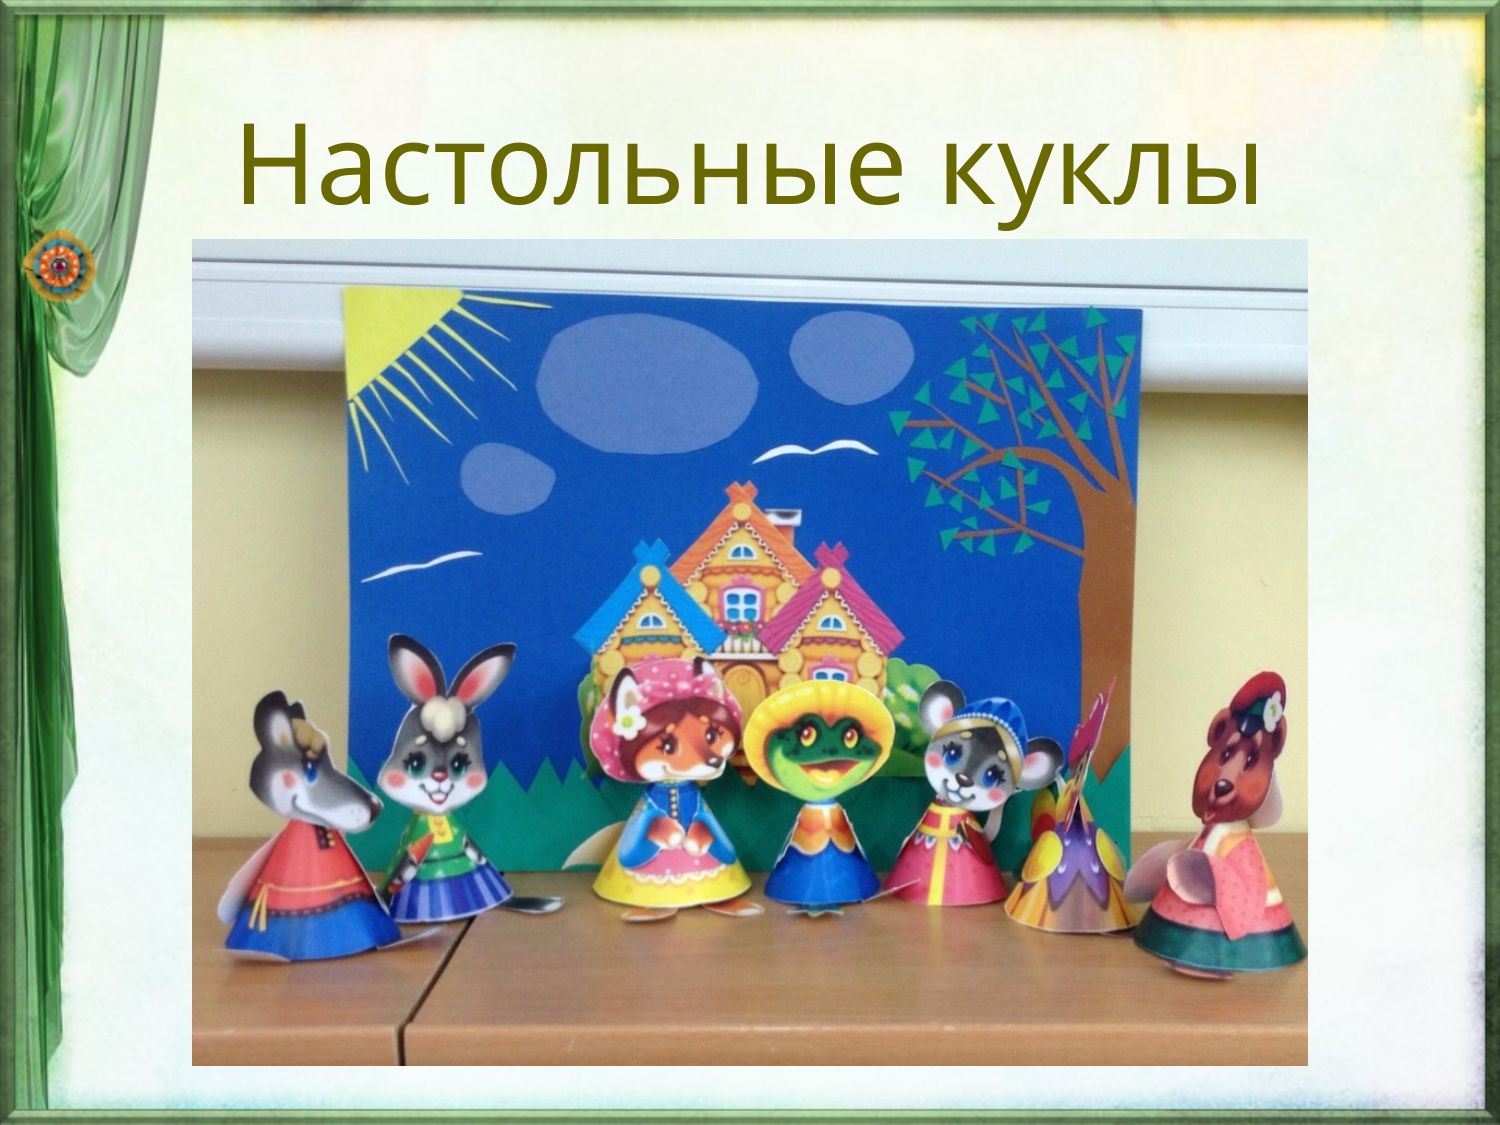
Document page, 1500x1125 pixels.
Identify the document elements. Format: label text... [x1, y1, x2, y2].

picture [0, 0, 1500, 1125]
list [192, 239, 1308, 1066]
title Настольные куклы [103, 59, 1397, 278]
